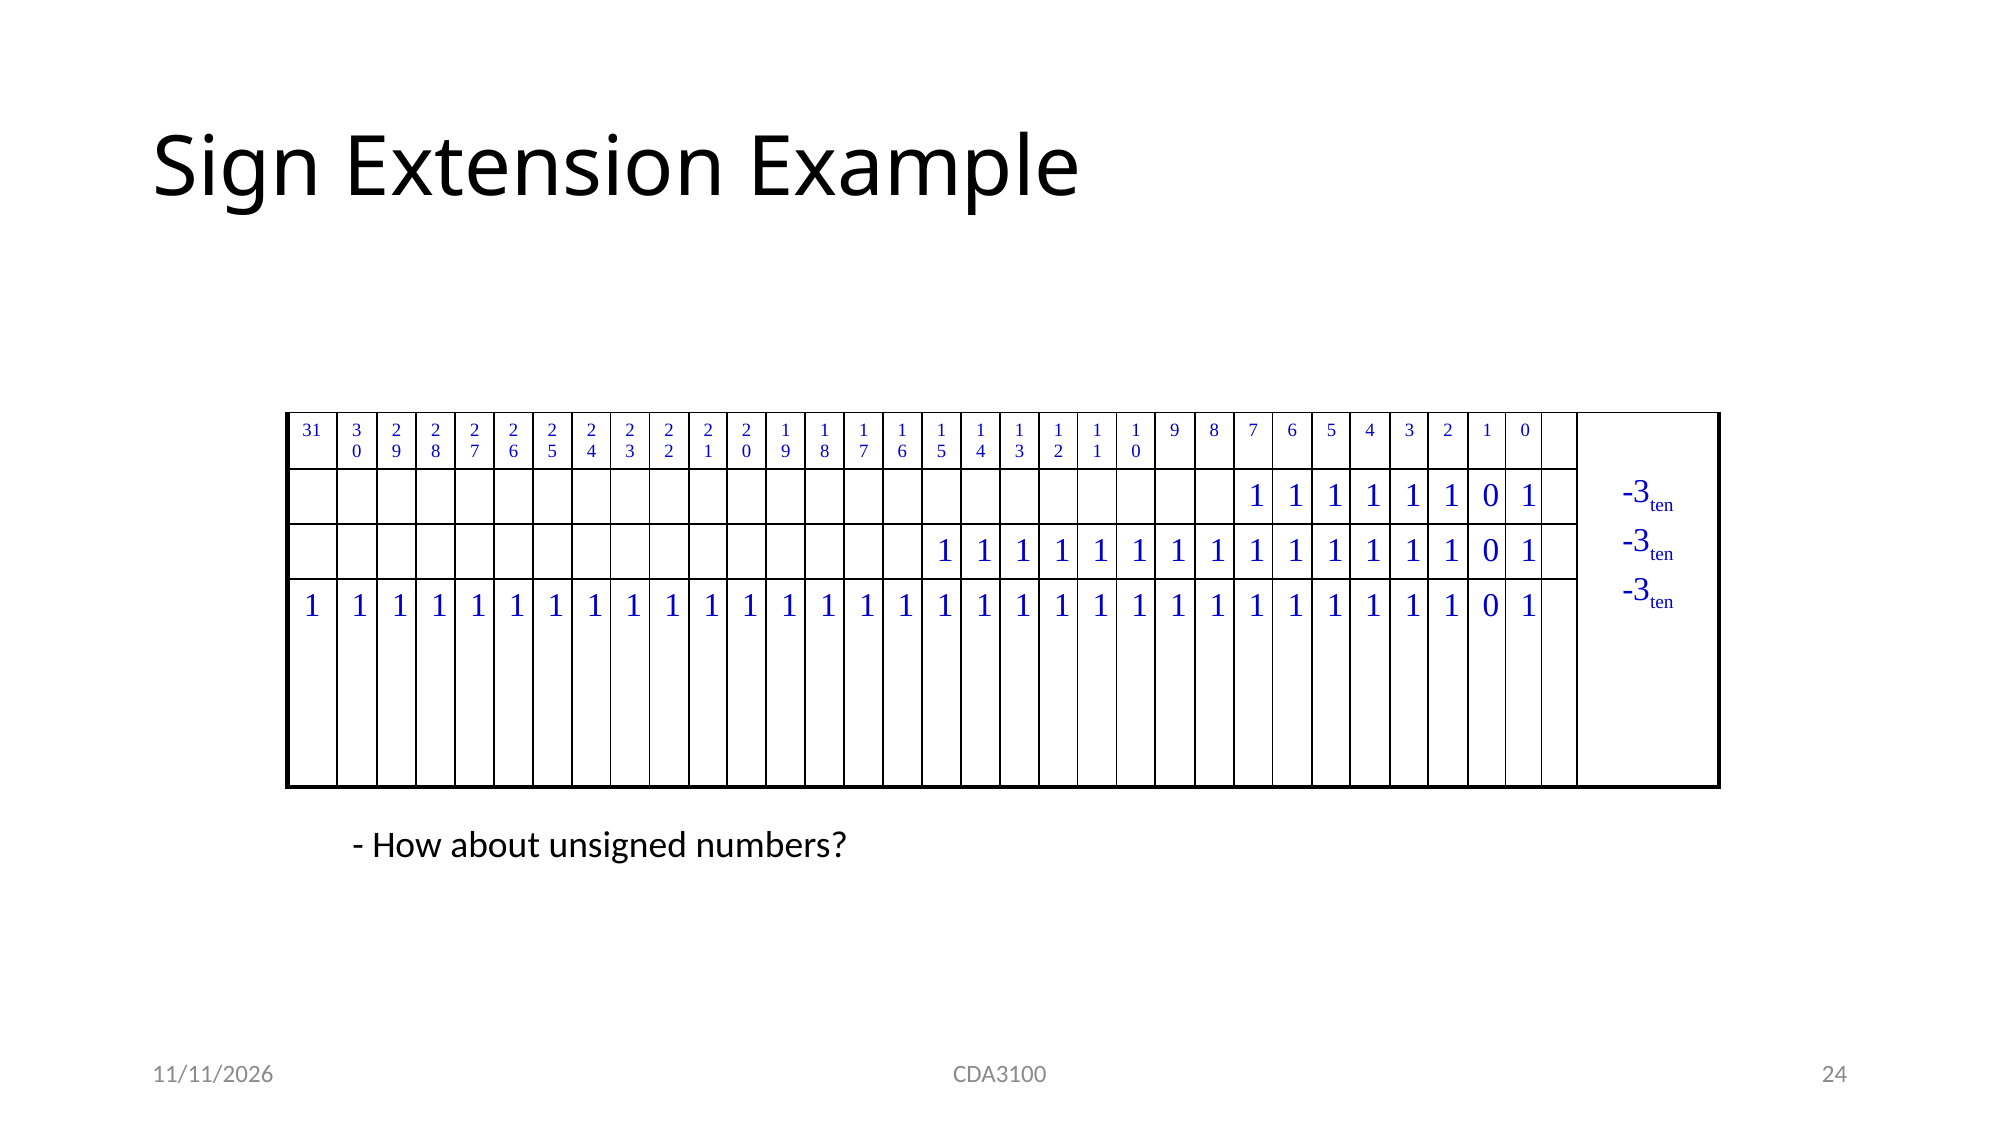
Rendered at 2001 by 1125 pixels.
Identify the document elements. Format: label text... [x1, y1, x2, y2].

table_cell [611, 525, 649, 578]
table_cell [1196, 470, 1233, 523]
table_cell [338, 525, 376, 578]
table_cell [495, 470, 532, 523]
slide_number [137, 1042, 588, 1103]
table_cell 1 [534, 580, 571, 785]
table_cell 1 [1313, 525, 1349, 578]
table_header 19 [767, 413, 804, 468]
table_cell 1 [456, 580, 493, 785]
table_cell [378, 470, 415, 523]
table_header 22 [650, 413, 688, 468]
table_cell 1 [1078, 525, 1116, 578]
table_cell 1 [611, 580, 649, 785]
table_cell [690, 525, 726, 578]
table_cell [767, 470, 804, 523]
table_cell 1 [1078, 580, 1116, 785]
table_cell 1 [1273, 580, 1311, 785]
table_cell [884, 525, 921, 578]
table_cell [690, 470, 726, 523]
table_cell [1001, 470, 1038, 523]
table_cell 1 [1196, 580, 1233, 785]
table_cell 1 [1040, 580, 1077, 785]
table_header 1 [1469, 413, 1505, 468]
table_header 20 [728, 413, 765, 468]
table_cell [1156, 470, 1194, 523]
table_header [1542, 413, 1576, 468]
table_cell [767, 525, 804, 578]
table_header 2 [1429, 413, 1467, 468]
table_cell [456, 470, 493, 523]
table_cell [1542, 525, 1576, 578]
slide_number 24 [1412, 1042, 1863, 1103]
table_cell 1 [1313, 580, 1349, 785]
table_cell [290, 525, 336, 578]
table_cell 1 [1429, 580, 1467, 785]
table_cell [1117, 470, 1154, 523]
table_cell 1 [962, 580, 999, 785]
table_cell 1 [1273, 470, 1311, 523]
table_cell 1 [1156, 525, 1194, 578]
table_cell 1 [806, 580, 843, 785]
table_header 25 [534, 413, 571, 468]
table_header 21 [690, 413, 726, 468]
table_cell [534, 525, 571, 578]
table_cell 1 [962, 525, 999, 578]
table_header 24 [573, 413, 610, 468]
table_cell [884, 470, 921, 523]
table_cell 1 [1235, 470, 1272, 523]
table_header 8 [1196, 413, 1233, 468]
table_header 23 [611, 413, 649, 468]
table_cell 1 [417, 580, 454, 785]
title Sign Extension Example [137, 59, 1863, 278]
table_cell 1 [1429, 525, 1467, 578]
table_header 0 [1506, 413, 1541, 468]
table_cell [650, 470, 688, 523]
table_cell 1 [1040, 525, 1077, 578]
table_cell 1 [1001, 525, 1038, 578]
table_header 15 [923, 413, 960, 468]
table_cell 1 [338, 580, 376, 785]
table_header 6 [1273, 413, 1311, 468]
table_cell [495, 525, 532, 578]
table_cell 1 [1351, 525, 1389, 578]
table_cell [1542, 580, 1576, 785]
table_cell 1 [1429, 470, 1467, 523]
table_header 18 [806, 413, 843, 468]
table_header 9 [1156, 413, 1194, 468]
table_cell 1 [923, 525, 960, 578]
table_cell 0 [1469, 525, 1505, 578]
table_cell 1 [1235, 580, 1272, 785]
table_cell 0 [1469, 470, 1505, 523]
table_cell [806, 525, 843, 578]
table_cell 1 [1351, 580, 1389, 785]
table_cell 1 [573, 580, 610, 785]
table_cell 1 [767, 580, 804, 785]
table_cell [290, 470, 336, 523]
table_cell 1 [1506, 525, 1541, 578]
table_header 26 [495, 413, 532, 468]
table_cell [728, 470, 765, 523]
table_cell 1 [1391, 470, 1427, 523]
table_header -3ten -3ten -3ten [1578, 413, 1717, 785]
table_cell 1 [495, 580, 532, 785]
table_cell [456, 525, 493, 578]
table_cell 1 [290, 580, 336, 785]
table_cell 1 [1196, 525, 1233, 578]
table_cell [1040, 470, 1077, 523]
table_header 29 [378, 413, 415, 468]
table_cell [573, 525, 610, 578]
table_header 3 [1391, 413, 1427, 468]
table_cell [728, 525, 765, 578]
table_cell [534, 470, 571, 523]
table_header 17 [845, 413, 882, 468]
table_cell 1 [1391, 580, 1427, 785]
table_cell 1 [1117, 525, 1154, 578]
table_cell 1 [1506, 470, 1541, 523]
table_cell [806, 470, 843, 523]
table_header 5 [1313, 413, 1349, 468]
table_cell [845, 470, 882, 523]
table_cell 1 [1117, 580, 1154, 785]
table_header 4 [1351, 413, 1389, 468]
table_header 16 [884, 413, 921, 468]
table_header 27 [456, 413, 493, 468]
table_cell 0 [1469, 580, 1505, 785]
table_cell 1 [1506, 580, 1541, 785]
table_cell [1542, 470, 1576, 523]
table_cell 1 [1235, 525, 1272, 578]
table_cell 1 [650, 580, 688, 785]
table_cell [417, 525, 454, 578]
table_header 31 [290, 413, 336, 468]
table_cell [845, 525, 882, 578]
table_header 7 [1235, 413, 1272, 468]
table_cell 1 [923, 580, 960, 785]
text_box - How about unsigned numbers? [337, 812, 1588, 873]
table_cell 1 [1156, 580, 1194, 785]
table_cell 1 [1313, 470, 1349, 523]
table_cell 1 [378, 580, 415, 785]
table_cell 1 [1001, 580, 1038, 785]
table_header 11 [1078, 413, 1116, 468]
table_header 14 [962, 413, 999, 468]
table_cell [338, 470, 376, 523]
table_cell [923, 470, 960, 523]
table_cell [417, 470, 454, 523]
table_cell 1 [690, 580, 726, 785]
table_cell 1 [1273, 525, 1311, 578]
table_cell [611, 470, 649, 523]
table_cell [650, 525, 688, 578]
table_cell 1 [1351, 470, 1389, 523]
table_header 13 [1001, 413, 1038, 468]
table_cell 1 [728, 580, 765, 785]
table_cell 1 [1391, 525, 1427, 578]
table_cell [1078, 470, 1116, 523]
table_cell [962, 470, 999, 523]
table_cell [378, 525, 415, 578]
table_cell 1 [884, 580, 921, 785]
table_header 12 [1040, 413, 1077, 468]
table_cell [573, 470, 610, 523]
footer CDA3100 [662, 1042, 1338, 1103]
table_header 30 [338, 413, 376, 468]
table_header 28 [417, 413, 454, 468]
table_cell 1 [845, 580, 882, 785]
table_header 10 [1117, 413, 1154, 468]
